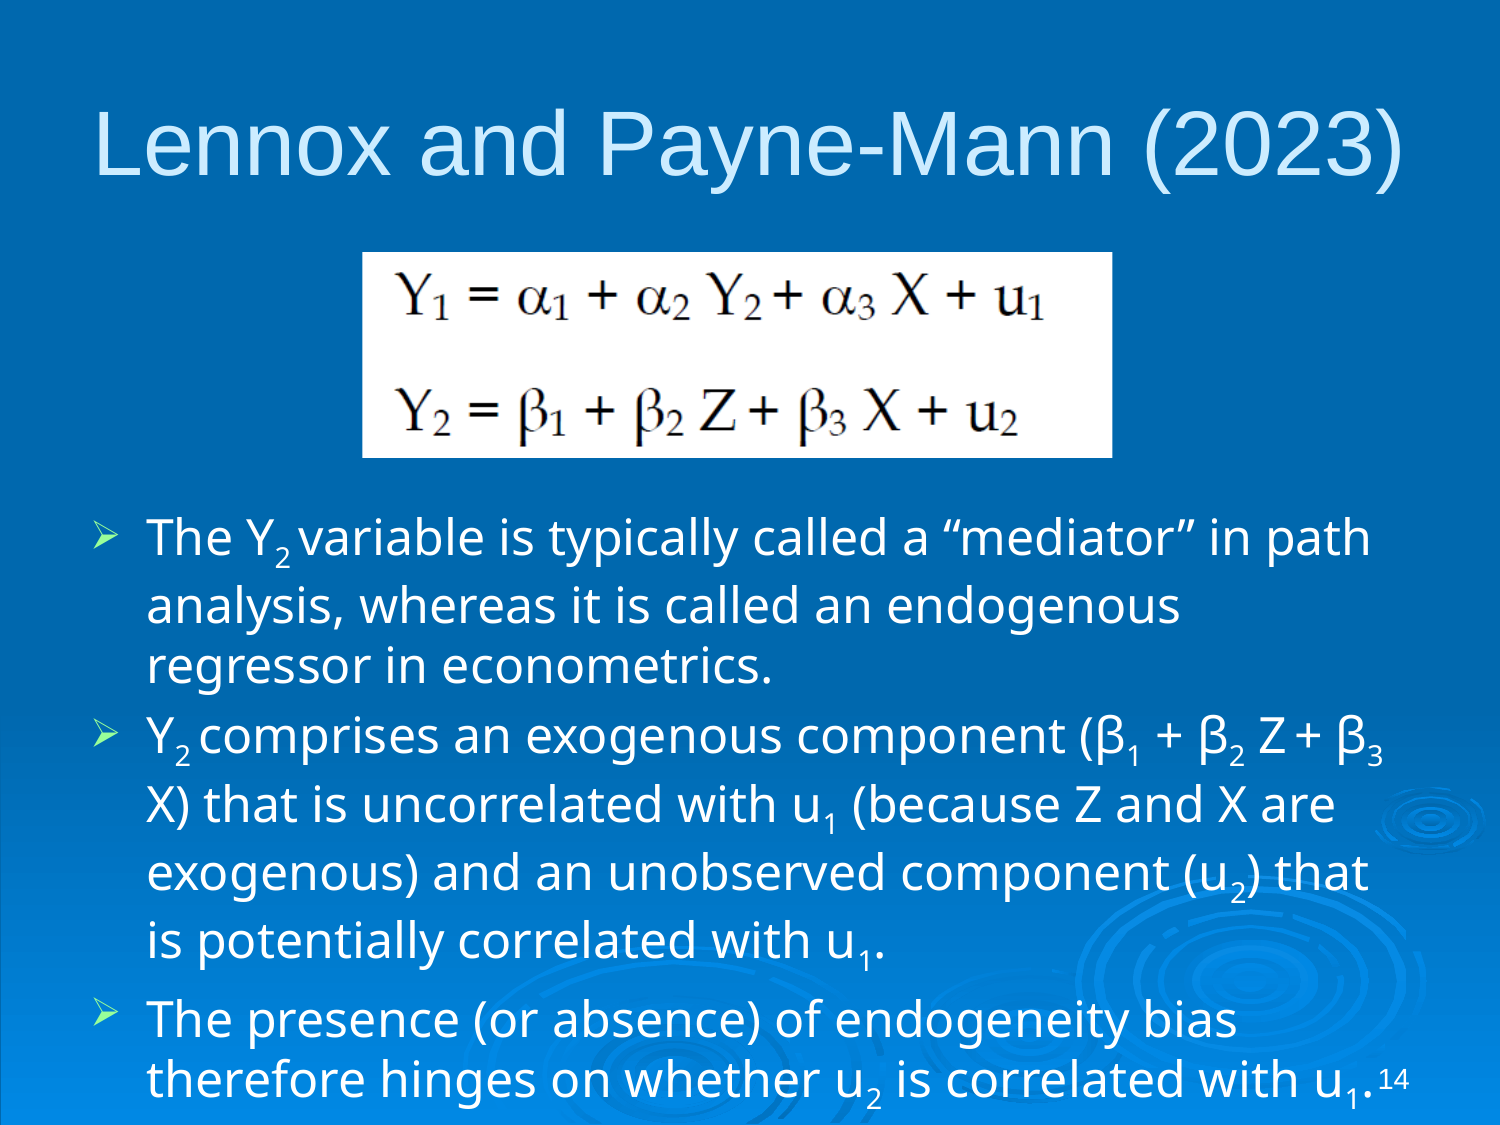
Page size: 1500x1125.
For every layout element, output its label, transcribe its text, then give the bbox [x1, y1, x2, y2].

picture [362, 251, 1113, 458]
slide_number 14 [1074, 1024, 1426, 1103]
title Lennox and Payne-Mann (2023) [74, 45, 1426, 233]
list The Y2 variable is typically called a “mediator” in path analysis, whereas it is called an endogenous regressor in econometrics. Y2 comprises an exogenous component (β1 + β2 Z + β3 X) that is uncorrelated with u1 (because Z and X are exogenous) and an unobserved component (u2) that is potentially correlated with u1. The presence (or absence) of endogeneity bias therefore hinges on whether u2 is correlated with u1. [74, 262, 1426, 1006]
